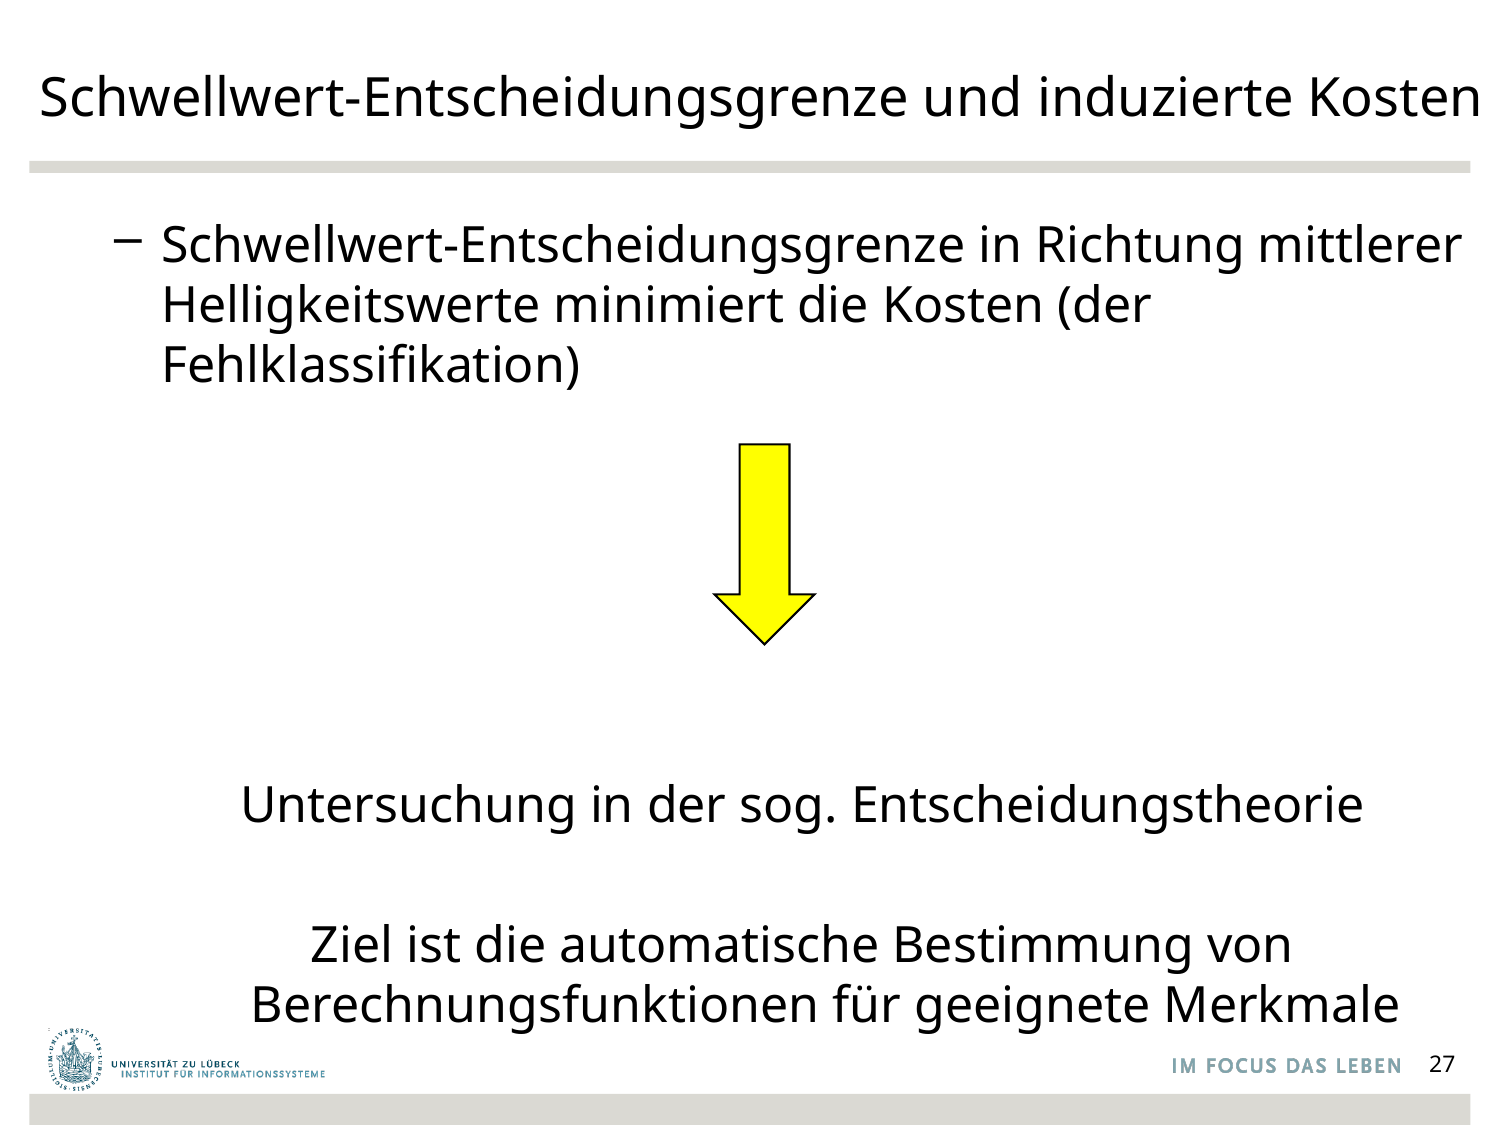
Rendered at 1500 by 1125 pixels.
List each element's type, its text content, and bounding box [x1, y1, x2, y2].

list Schwellwert-Entscheidungsgrenze und induzierte Kosten Schwellwert-Entscheidungsgrenze in Richtung mittlerer Helligkeitswerte minimiert die Kosten (der Fehlklassifikation) Untersuchung in der sog. Entscheidungstheorie Ziel ist die automatische Bestimmung von Berechnungsfunktionen für geeignete Merkmale [24, 54, 1500, 906]
slide_number 27 [1305, 1050, 1471, 1083]
text_box [714, 444, 815, 645]
picture [1173, 1058, 1305, 1073]
